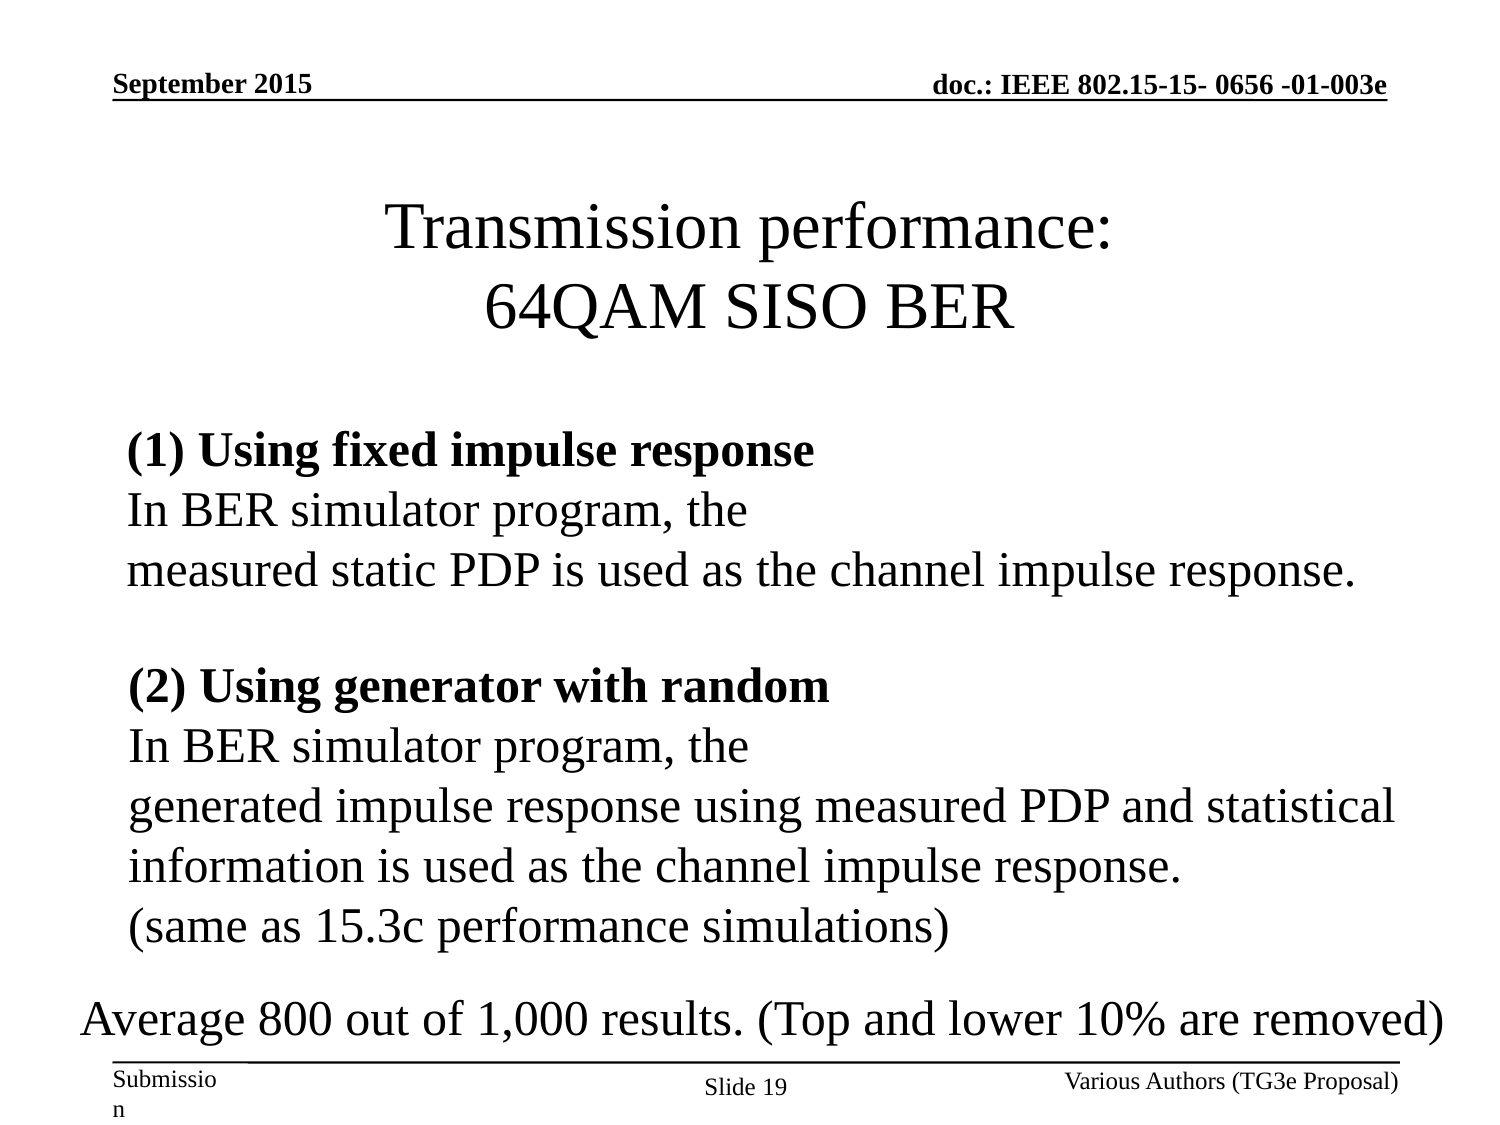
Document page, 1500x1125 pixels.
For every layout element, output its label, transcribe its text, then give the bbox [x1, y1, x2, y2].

text_box Average 800 out of 1,000 results. (Top and lower 10% are removed) [64, 977, 1460, 1053]
text_box (2) Using generator with random In BER simulator program, the generated impulse response using measured PDP and statistical information is used as the channel impulse response. (same as 15.3c performance simulations) [113, 645, 1472, 960]
title Transmission performance: 64QAM SISO BER [365, 159, 1135, 363]
text_box (1) Using fixed impulse response In BER simulator program, the measured static PDP is used as the channel impulse response. [111, 408, 1436, 604]
